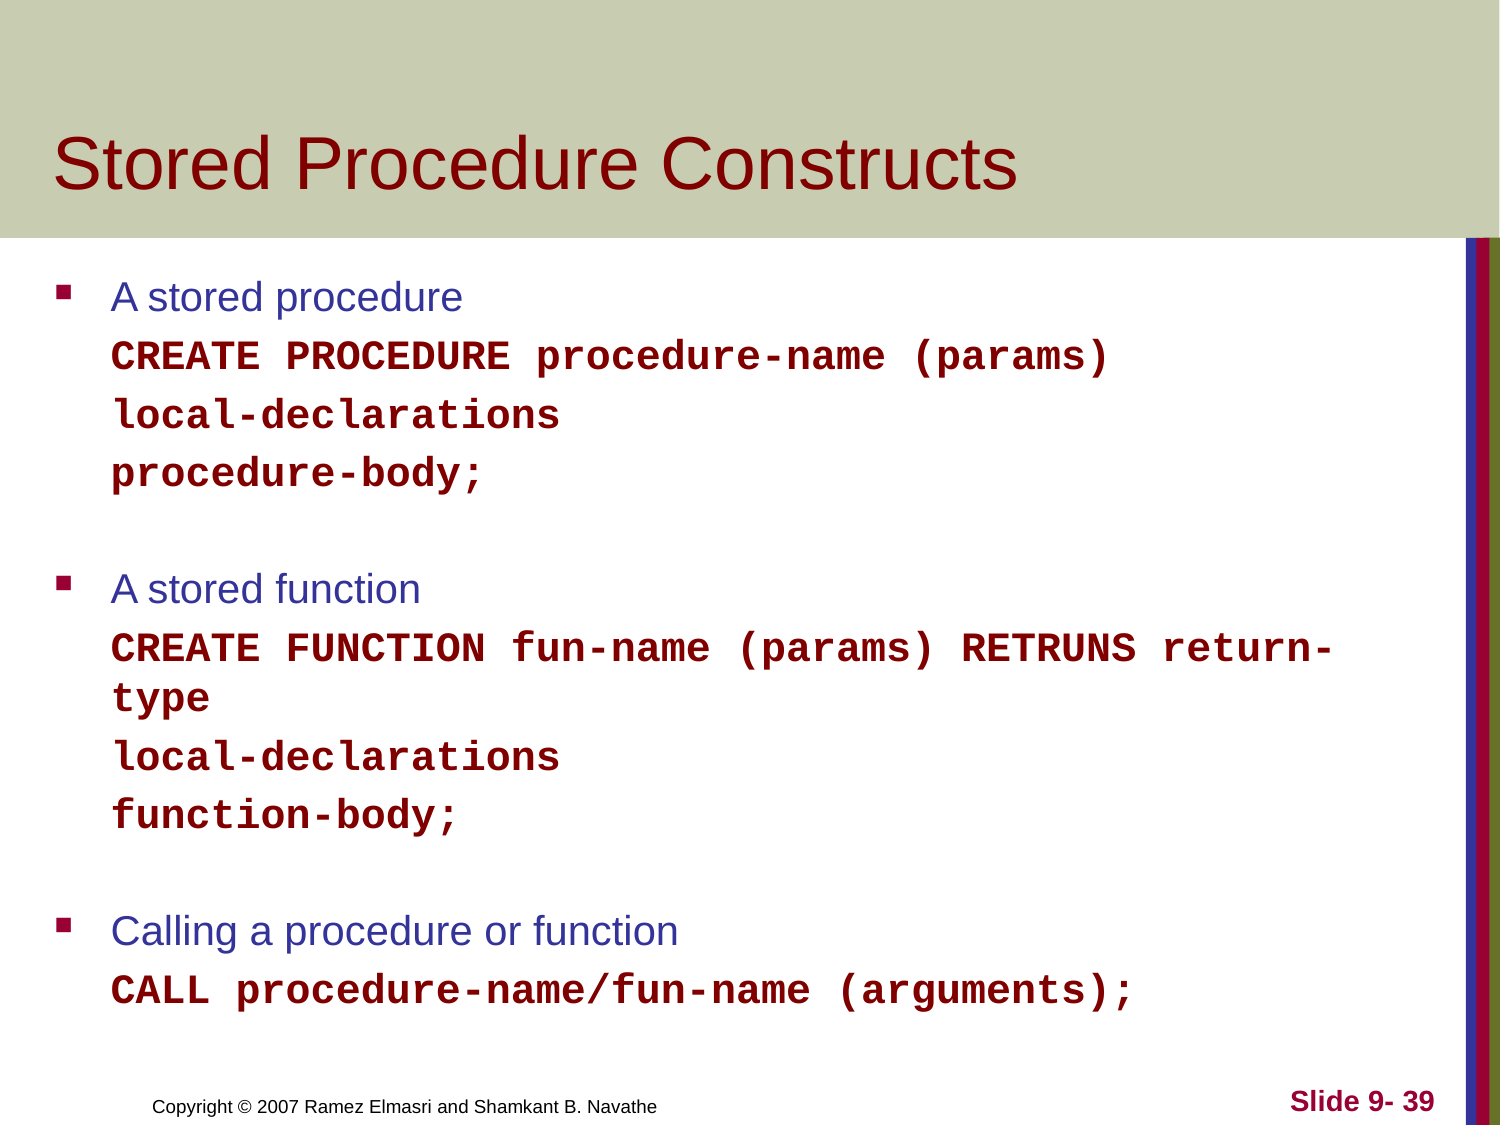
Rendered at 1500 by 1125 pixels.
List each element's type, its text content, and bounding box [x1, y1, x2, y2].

title Stored Procedure Constructs [37, 49, 1317, 213]
slide_number Slide 9- 39 [1137, 1050, 1450, 1125]
list A stored procedure CREATE PROCEDURE procedure-name (params) local-declarations procedure-body; A stored function CREATE FUNCTION fun-name (params) RETRUNS return-type local-declarations function-body; Calling a procedure or function CALL procedure-name/fun-name (arguments); [39, 262, 1400, 1013]
